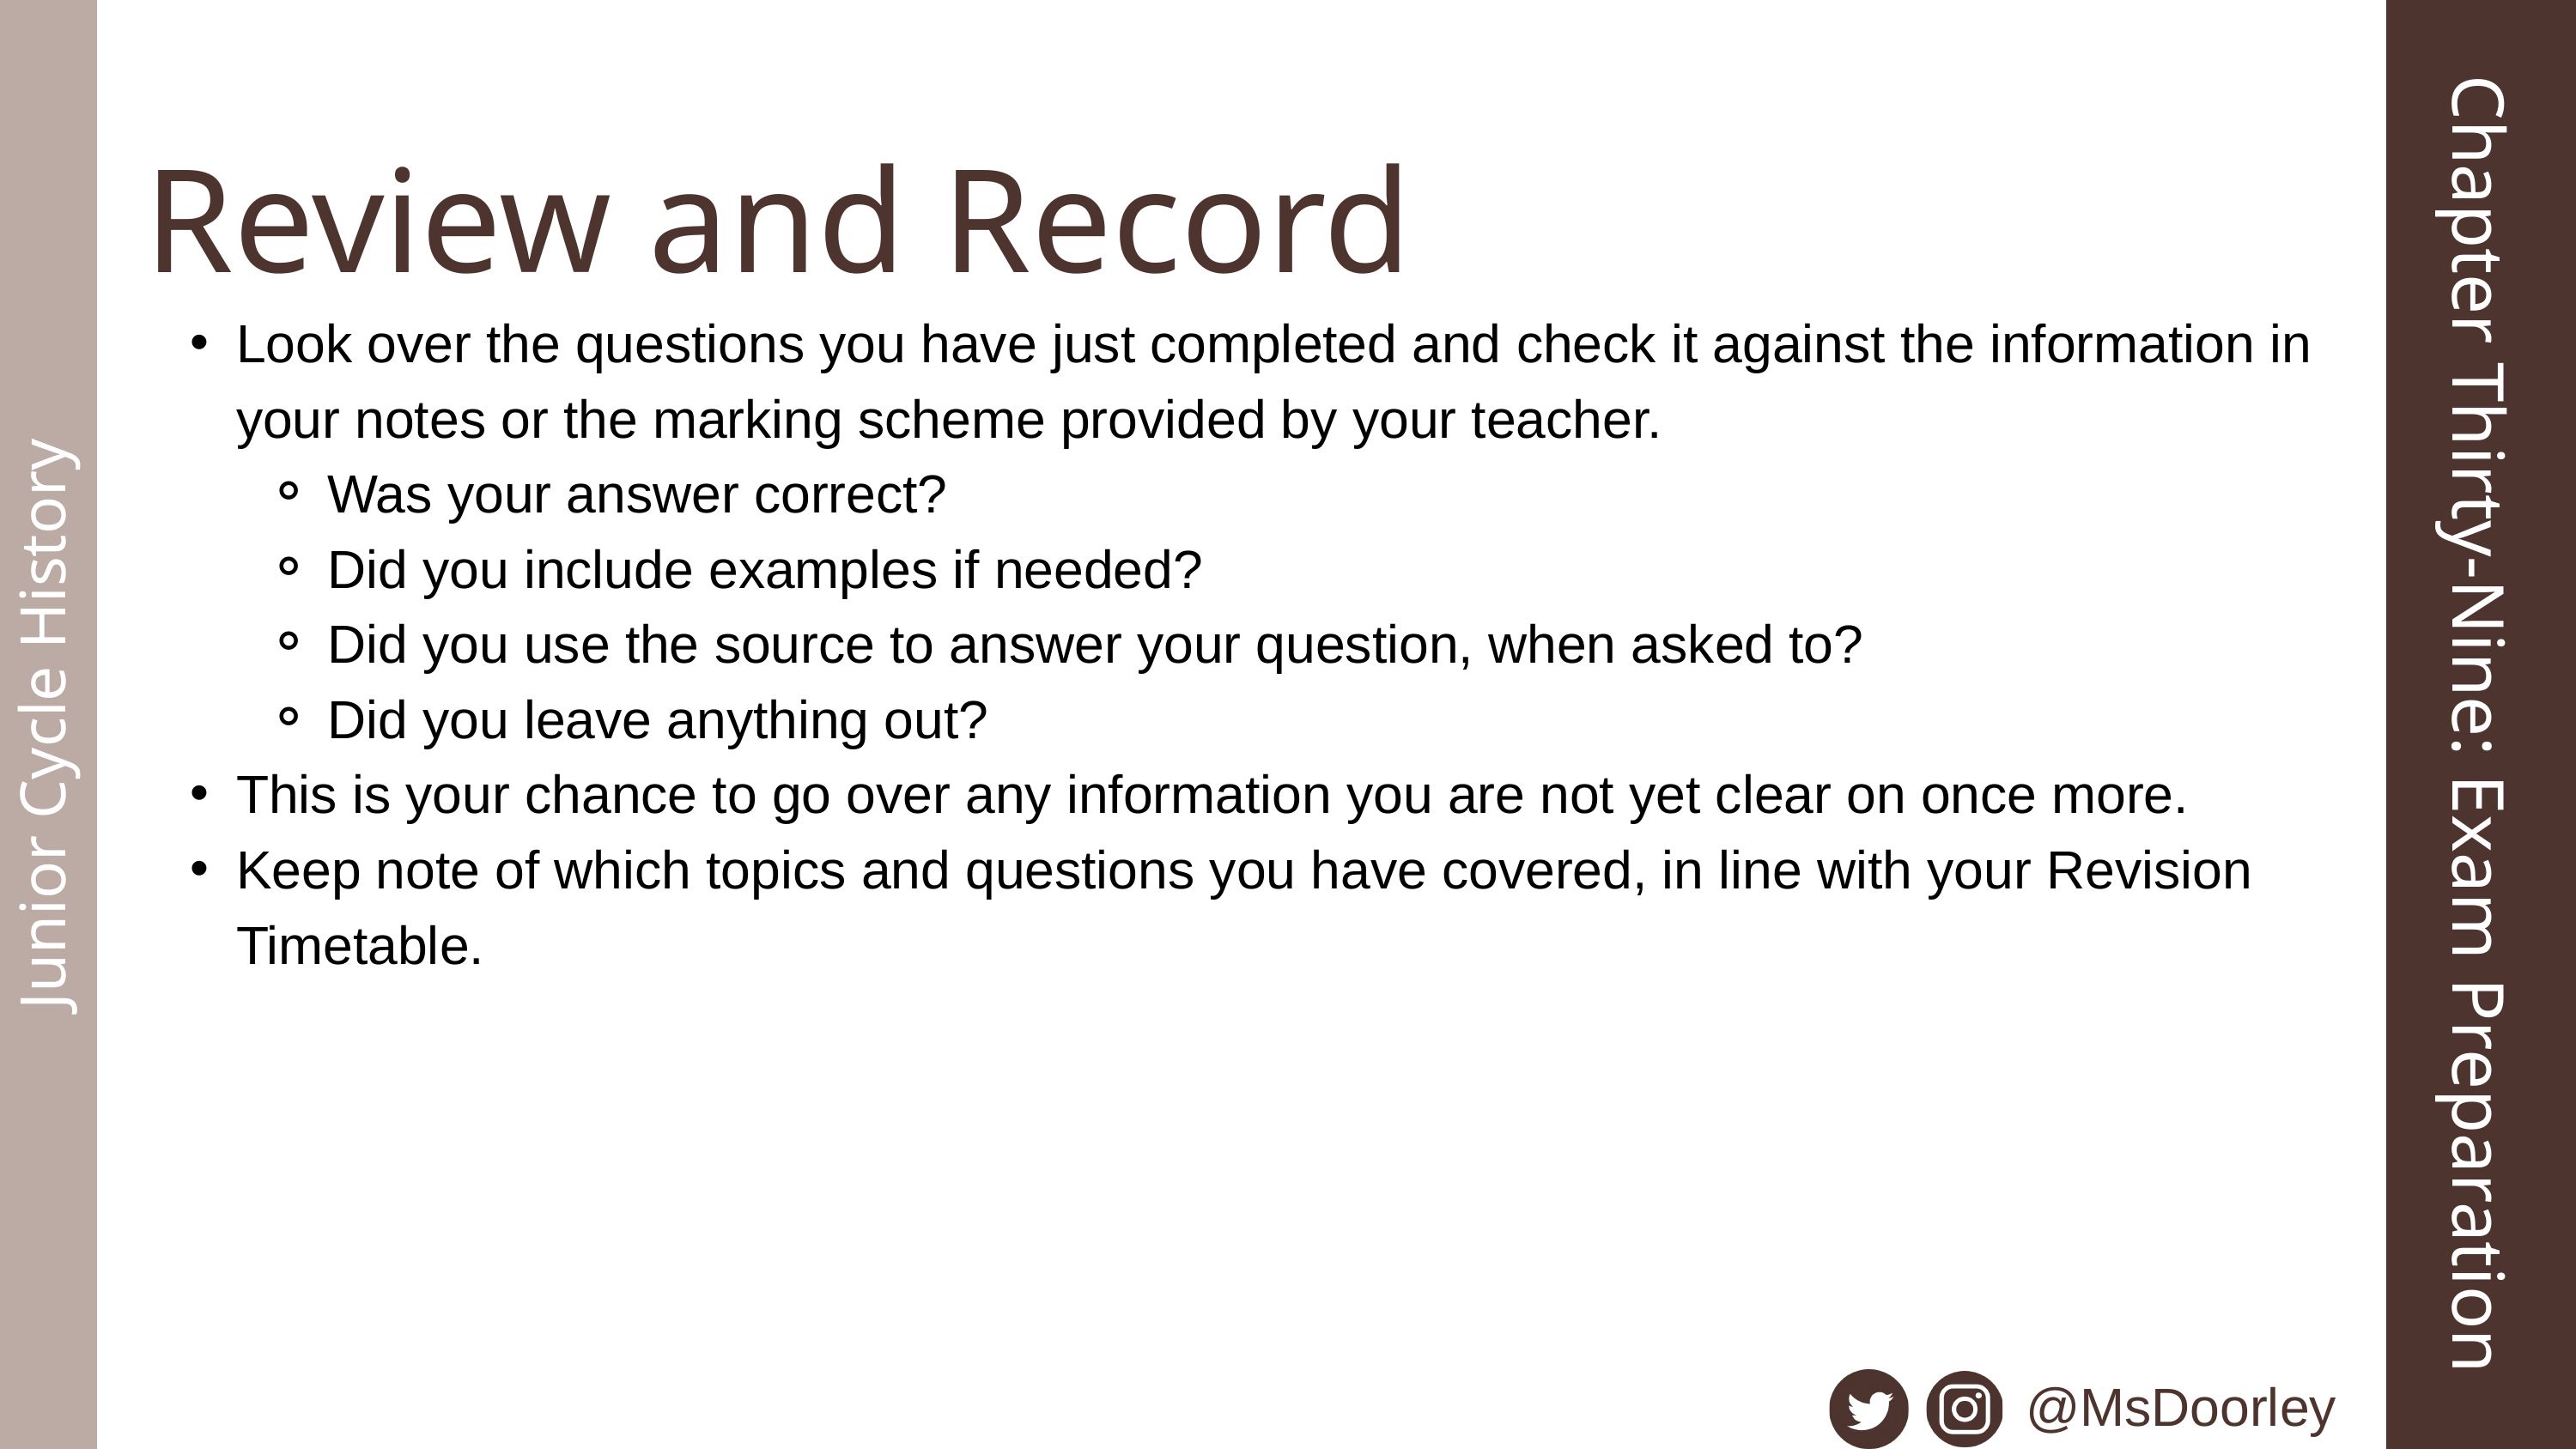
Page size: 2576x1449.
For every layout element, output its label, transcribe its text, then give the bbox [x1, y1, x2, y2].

text_box Look over the questions you have just completed and check it against the information in your notes or the marking scheme provided by your teacher. Was your answer correct? Did you include examples if needed? Did you use the source to answer your question, when asked to? Did you leave anything out? This is your chance to go over any information you are not yet clear on once more. Keep note of which topics and questions you have covered, in line with your Revision Timetable. [144, 298, 2344, 975]
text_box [0, 0, 97, 1449]
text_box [1829, 1369, 2386, 1449]
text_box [2385, 0, 2576, 1449]
text_box Review and Record [144, 100, 2344, 298]
